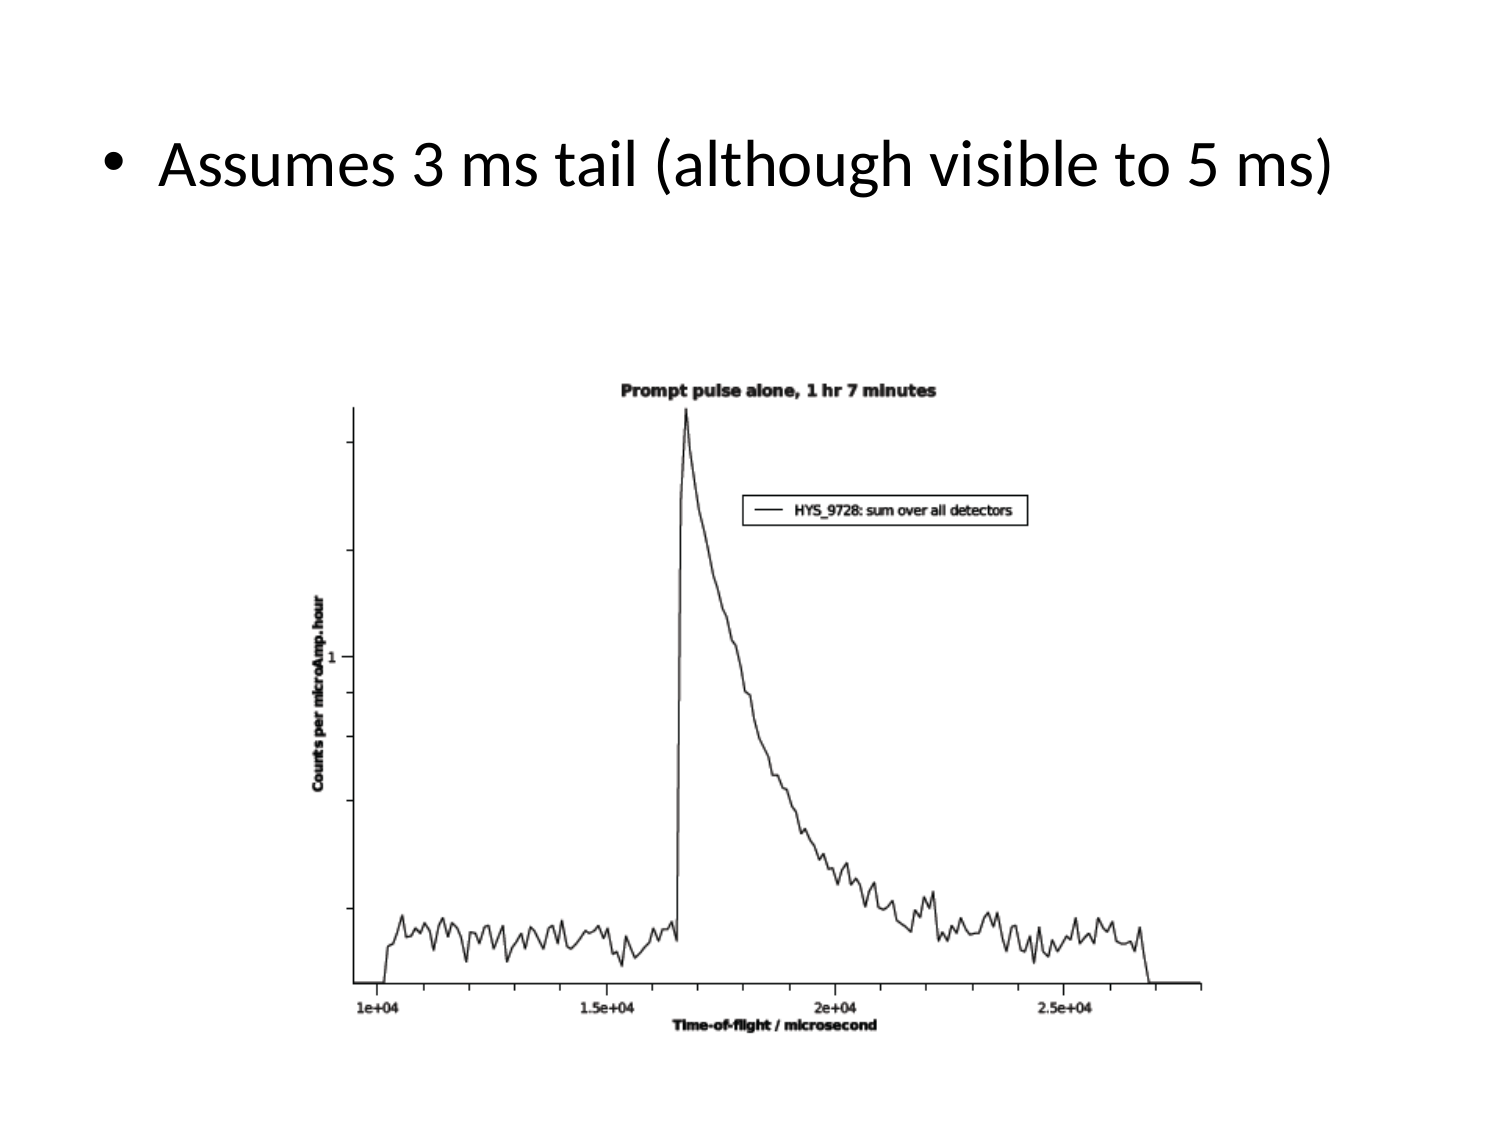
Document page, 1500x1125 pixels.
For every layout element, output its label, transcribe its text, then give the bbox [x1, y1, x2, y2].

list Assumes 3 ms tail (although visible to 5 ms) [87, 112, 1438, 855]
picture [292, 362, 1232, 1052]
